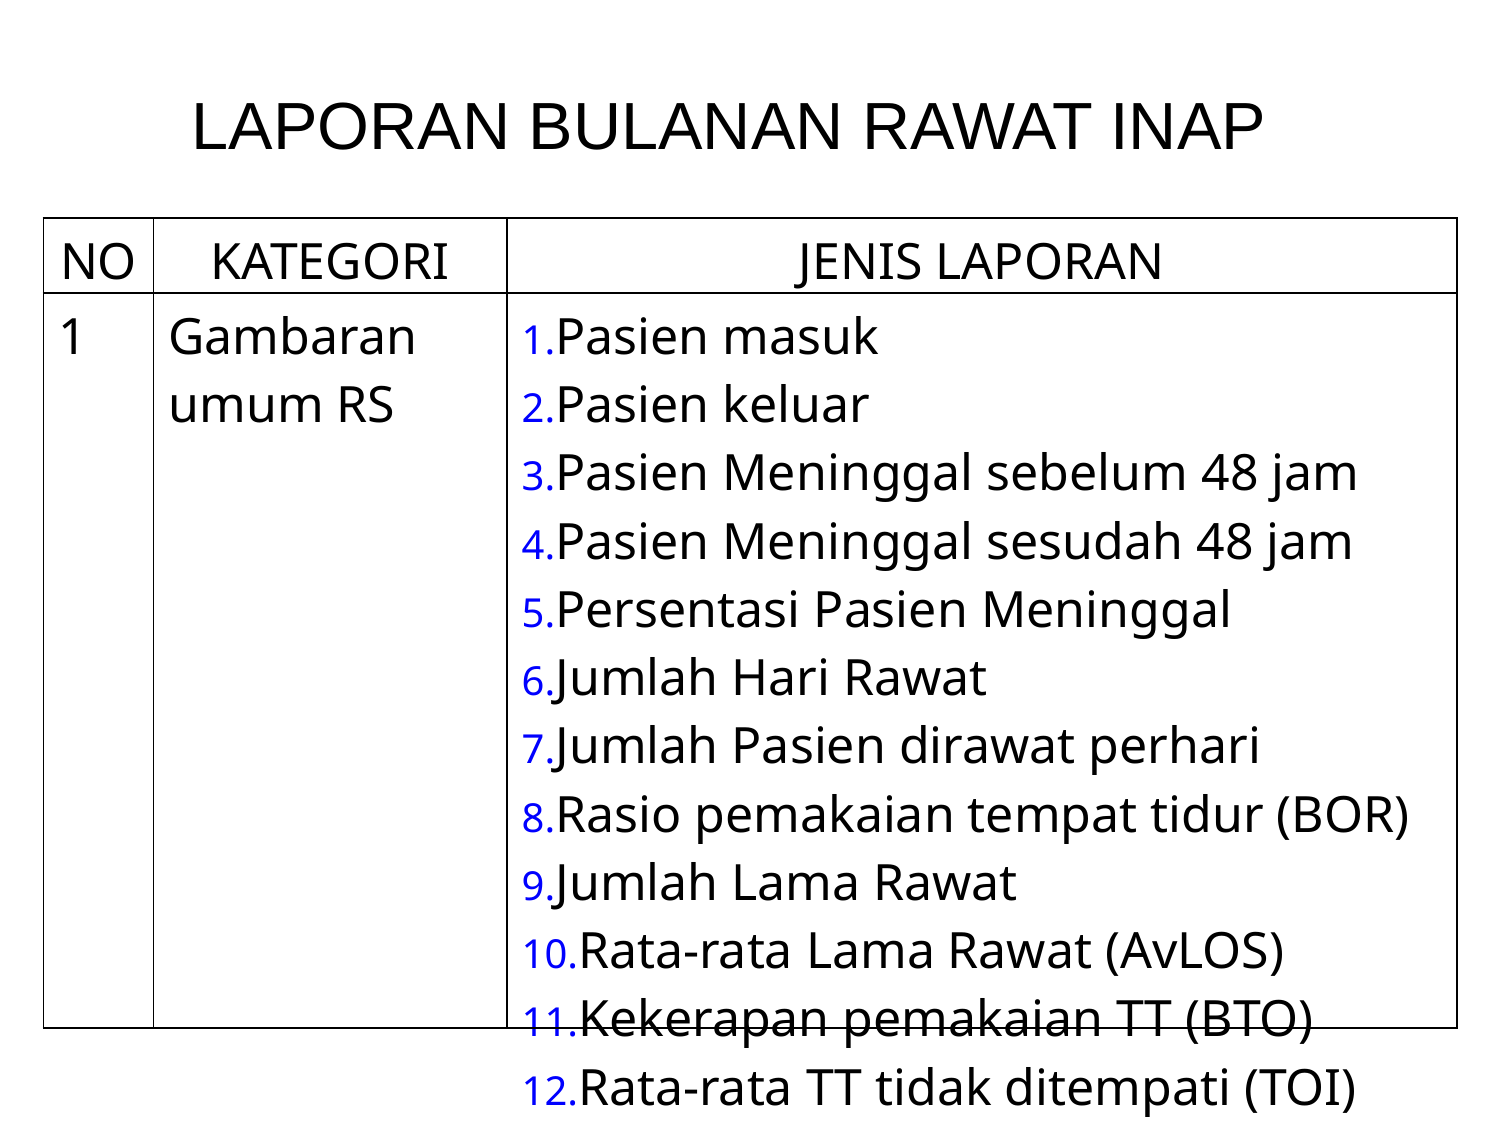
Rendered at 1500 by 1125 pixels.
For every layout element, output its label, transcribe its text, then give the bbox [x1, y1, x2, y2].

table_header JENIS LAPORAN [508, 219, 1456, 292]
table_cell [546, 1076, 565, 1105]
table_cell 1 [44, 294, 153, 1027]
table_header NO [44, 219, 153, 292]
table_cell Gambaran umum RS [154, 294, 506, 1027]
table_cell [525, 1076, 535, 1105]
text_box LAPORAN BULANAN RAWAT INAP [171, 75, 1288, 171]
table_cell Pasien masuk Pasien keluar Pasien Meninggal sebelum 48 jam Pasien Meninggal sesudah 48 jam Persentasi Pasien Meninggal Jumlah Hari Rawat Jumlah Pasien dirawat perhari Rasio pemakaian tempat tidur (BOR) Jumlah Lama Rawat Rata-rata Lama Rawat (AvLOS) Kekerapan pemakaian TT (BTO) Rata-rata TT tidak ditempati (TOI) [508, 294, 1456, 1027]
table_header KATEGORI [154, 219, 506, 292]
